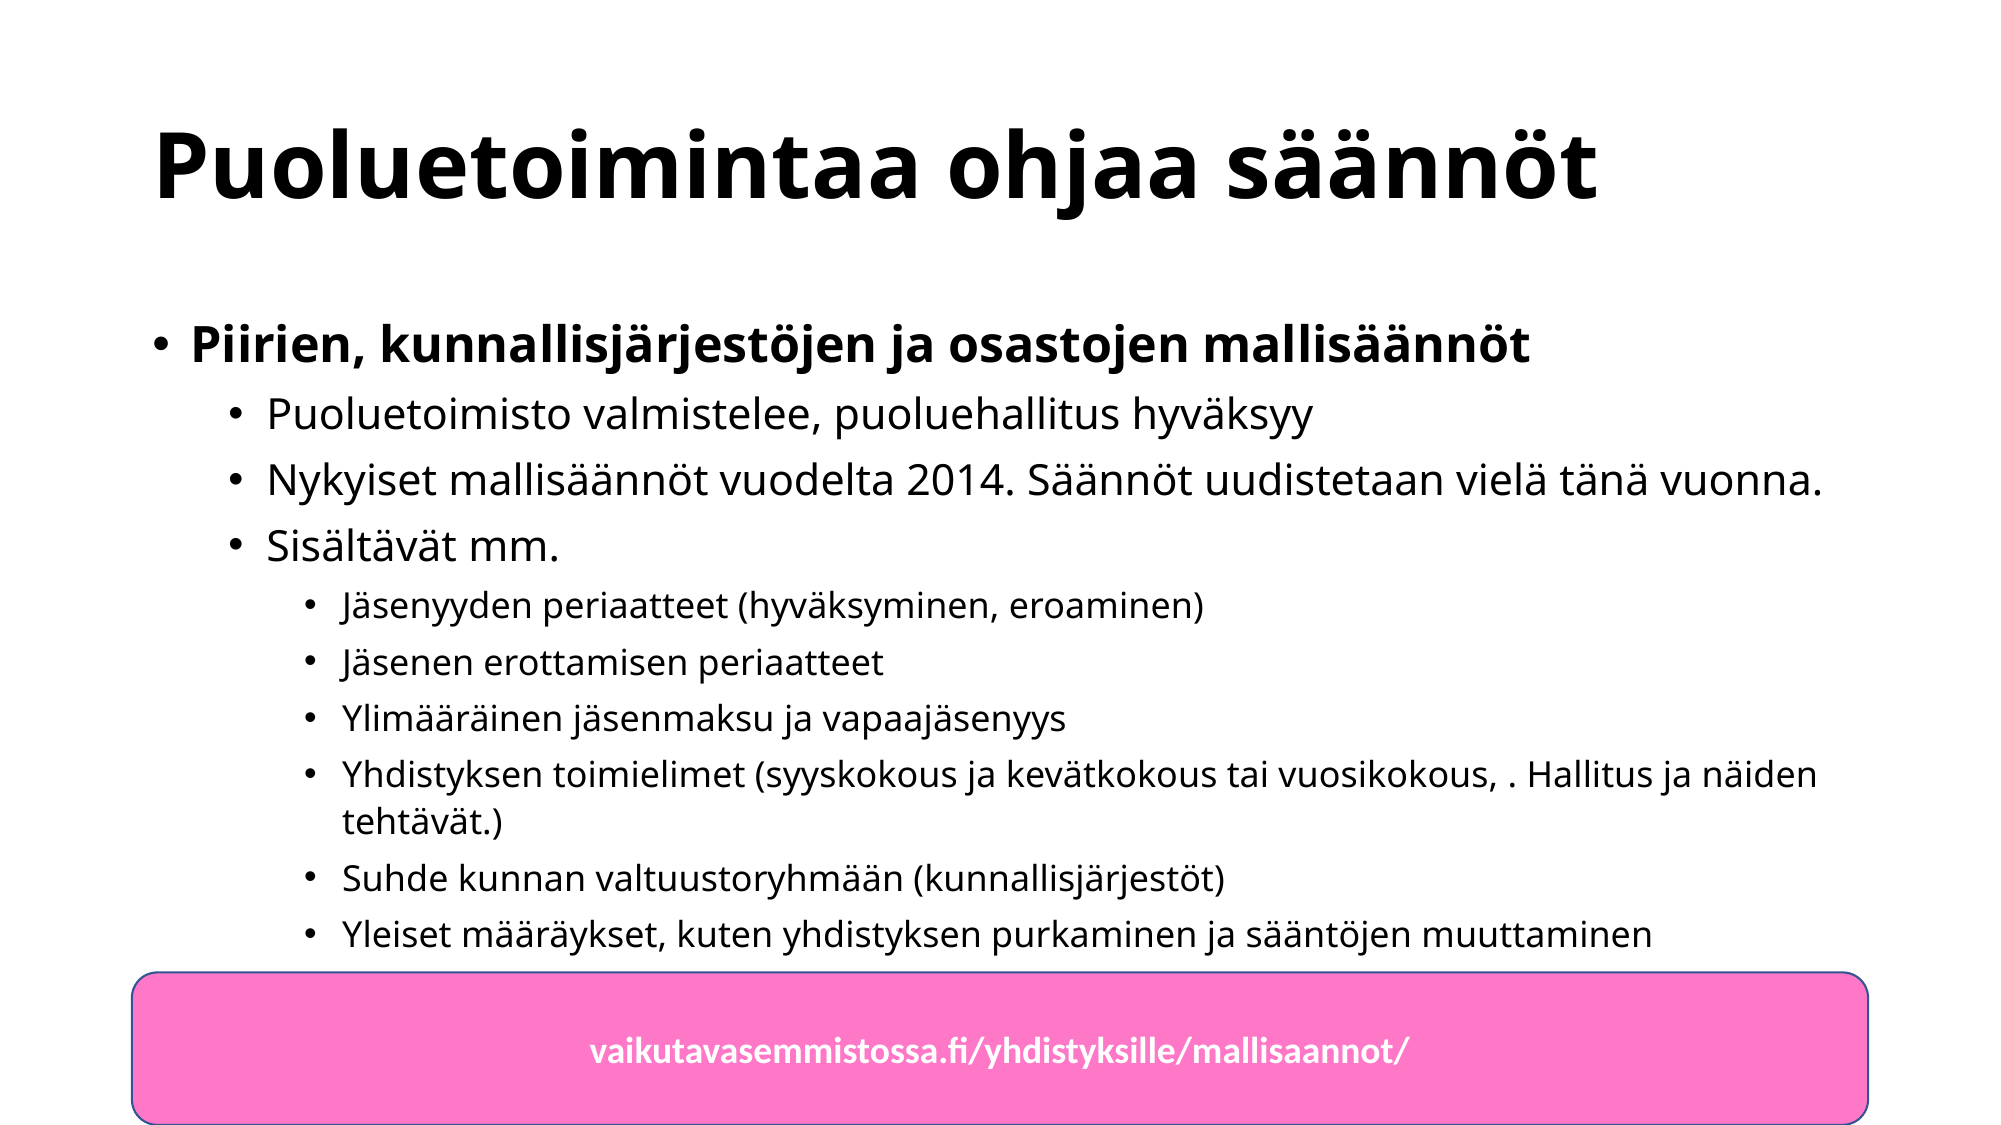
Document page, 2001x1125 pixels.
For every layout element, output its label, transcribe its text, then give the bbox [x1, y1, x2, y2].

title Puoluetoimintaa ohjaa säännöt [137, 59, 1863, 278]
text_box vaikutavasemmistossa.fi/yhdistyksille/mallisaannot/ [130, 971, 1870, 1125]
list Piirien, kunnallisjärjestöjen ja osastojen mallisäännöt Puoluetoimisto valmistelee, puoluehallitus hyväksyy Nykyiset mallisäännöt vuodelta 2014. Säännöt uudistetaan vielä tänä vuonna. Sisältävät mm. Jäsenyyden periaatteet (hyväksyminen, eroaminen) Jäsenen erottamisen periaatteet Ylimääräinen jäsenmaksu ja vapaajäsenyys Yhdistyksen toimielimet (syyskokous ja kevätkokous tai vuosikokous, . Hallitus ja näiden tehtävät.) Suhde kunnan valtuustoryhmään (kunnallisjärjestöt) Yleiset määräykset, kuten yhdistyksen purkaminen ja sääntöjen muuttaminen [137, 299, 1852, 973]
